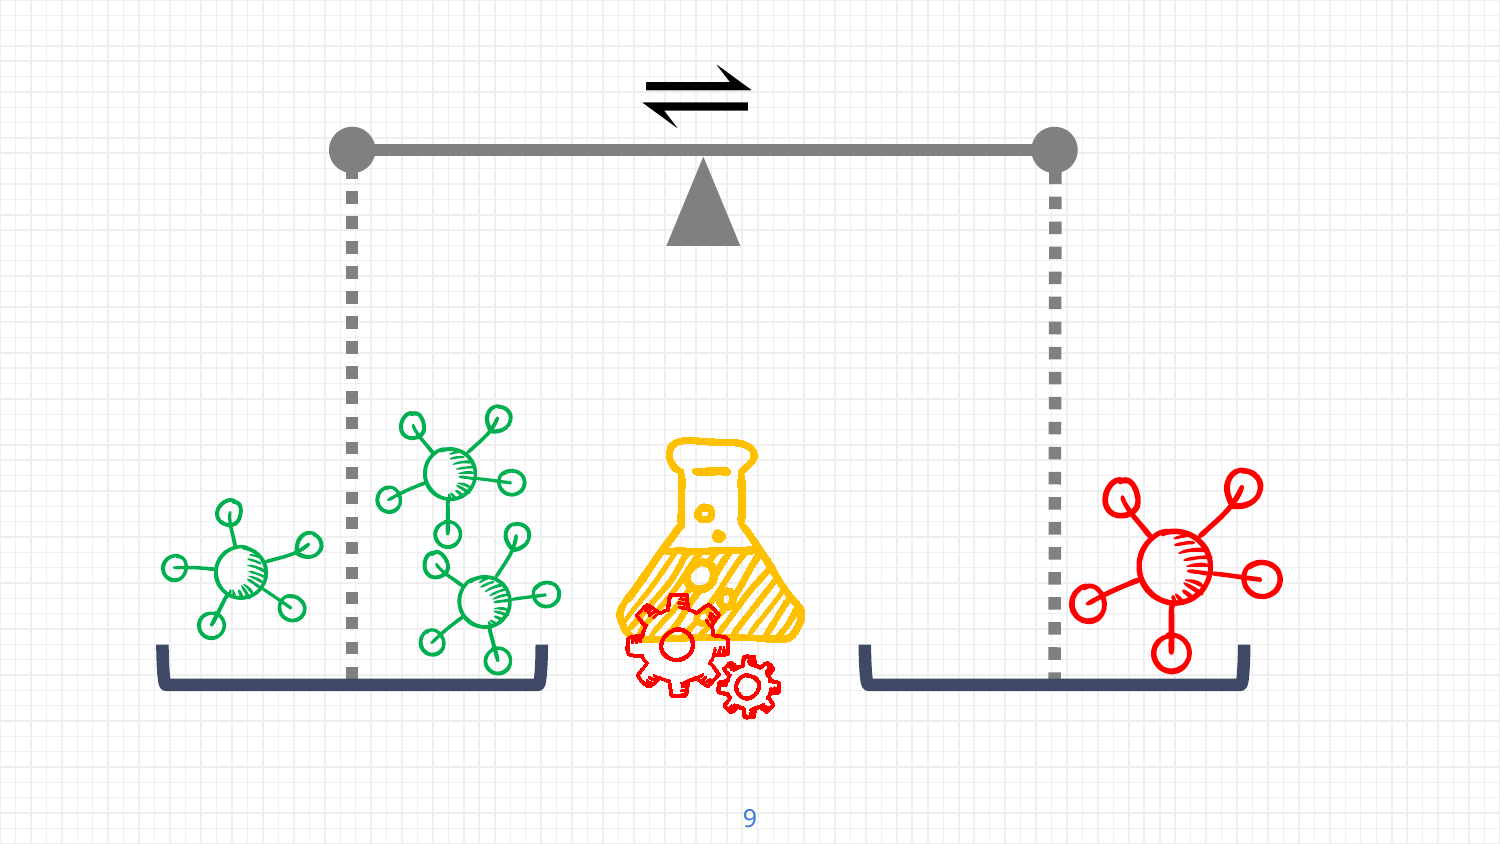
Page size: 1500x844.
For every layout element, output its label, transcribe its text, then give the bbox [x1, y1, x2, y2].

text_box [864, 644, 1049, 686]
text_box [161, 644, 543, 686]
text_box [375, 404, 527, 550]
text_box [716, 654, 781, 720]
text_box [1060, 644, 1245, 686]
text_box [1029, 124, 1080, 175]
text_box [664, 159, 743, 249]
text_box [326, 124, 378, 175]
slide_number 9 [705, 796, 795, 844]
text_box [418, 522, 562, 676]
text_box [625, 593, 730, 698]
text_box [1068, 467, 1283, 675]
text_box [616, 437, 805, 643]
text_box [160, 498, 324, 641]
